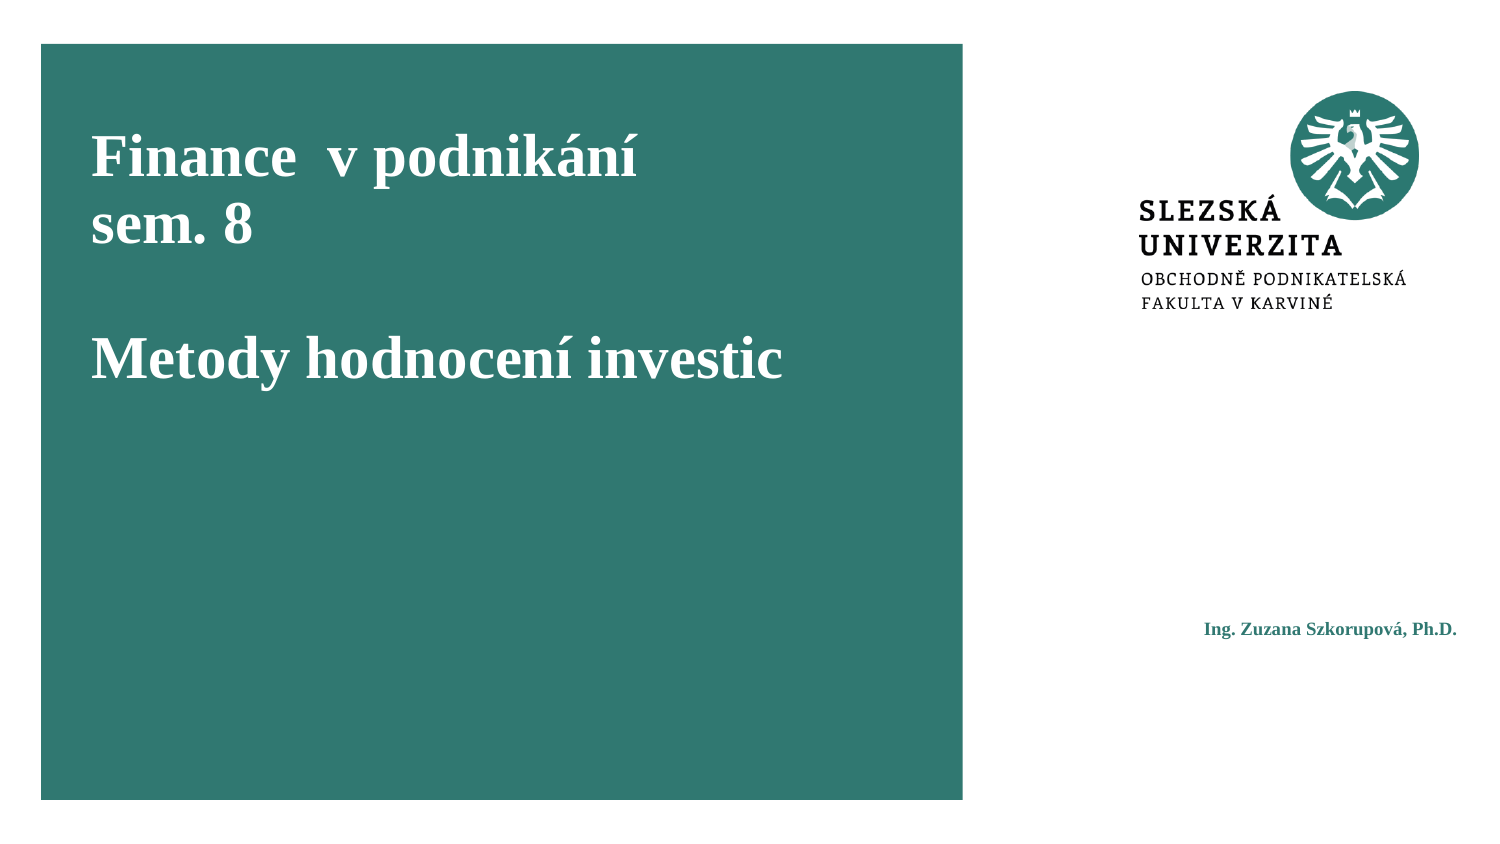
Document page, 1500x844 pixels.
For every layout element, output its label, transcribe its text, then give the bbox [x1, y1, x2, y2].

title Finance v podnikání sem. 8 Metody hodnocení investic [76, 114, 916, 470]
picture [1139, 90, 1419, 309]
text_box Ing. Zuzana Szkorupová, Ph.D. [1141, 610, 1472, 800]
text_box [39, 42, 965, 802]
